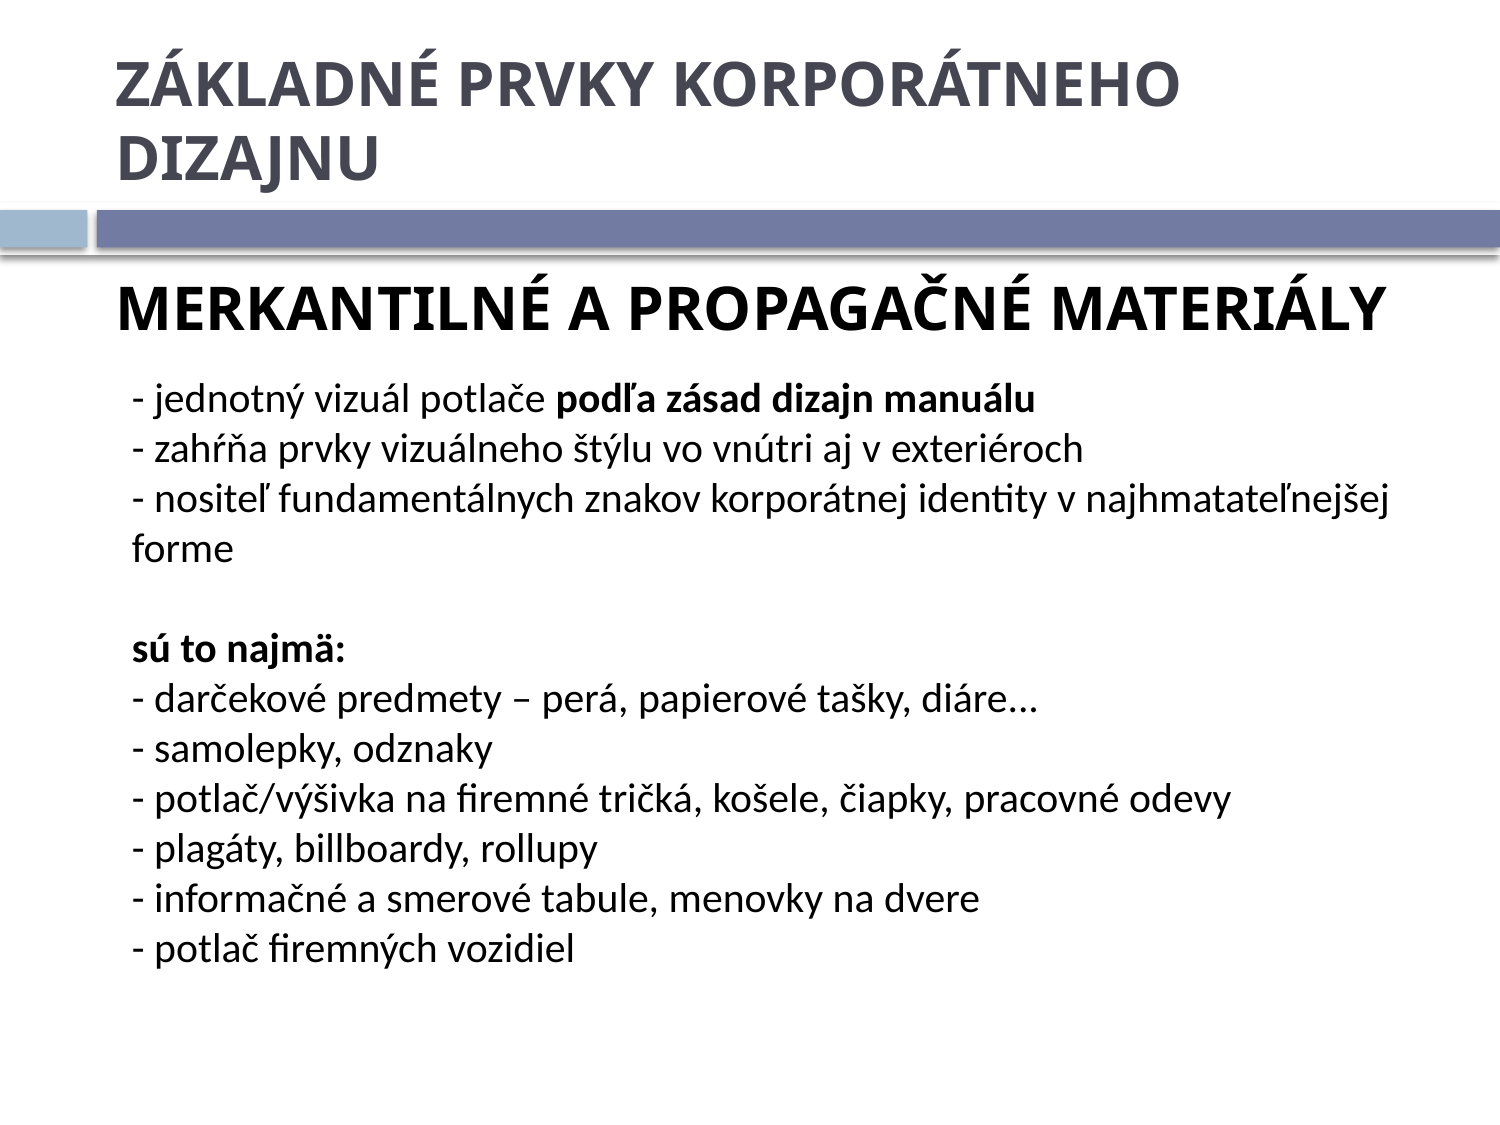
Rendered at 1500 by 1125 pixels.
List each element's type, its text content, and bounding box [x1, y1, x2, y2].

text_box - jednotný vizuál potlače podľa zásad dizajn manuálu - zahŕňa prvky vizuálneho štýlu vo vnútri aj v exteriéroch - nositeľ fundamentálnych znakov korporátnej identity v najhmatateľnejšej forme sú to najmä: - darčekové predmety – perá, papierové tašky, diáre... - samolepky, odznaky - potlač/výšivka na firemné tričká, košele, čiapky, pracovné odevy - plagáty, billboardy, rollupy - informačné a smerové tabule, menovky na dvere - potlač firemných vozidiel [117, 363, 1500, 1024]
title ZÁKLADNÉ PRVKY KORPORÁTNEHO DIZAJNU [100, 37, 1438, 200]
list MERKANTILNÉ A PROPAGAČNÉ MATERIÁLY [100, 262, 1438, 352]
